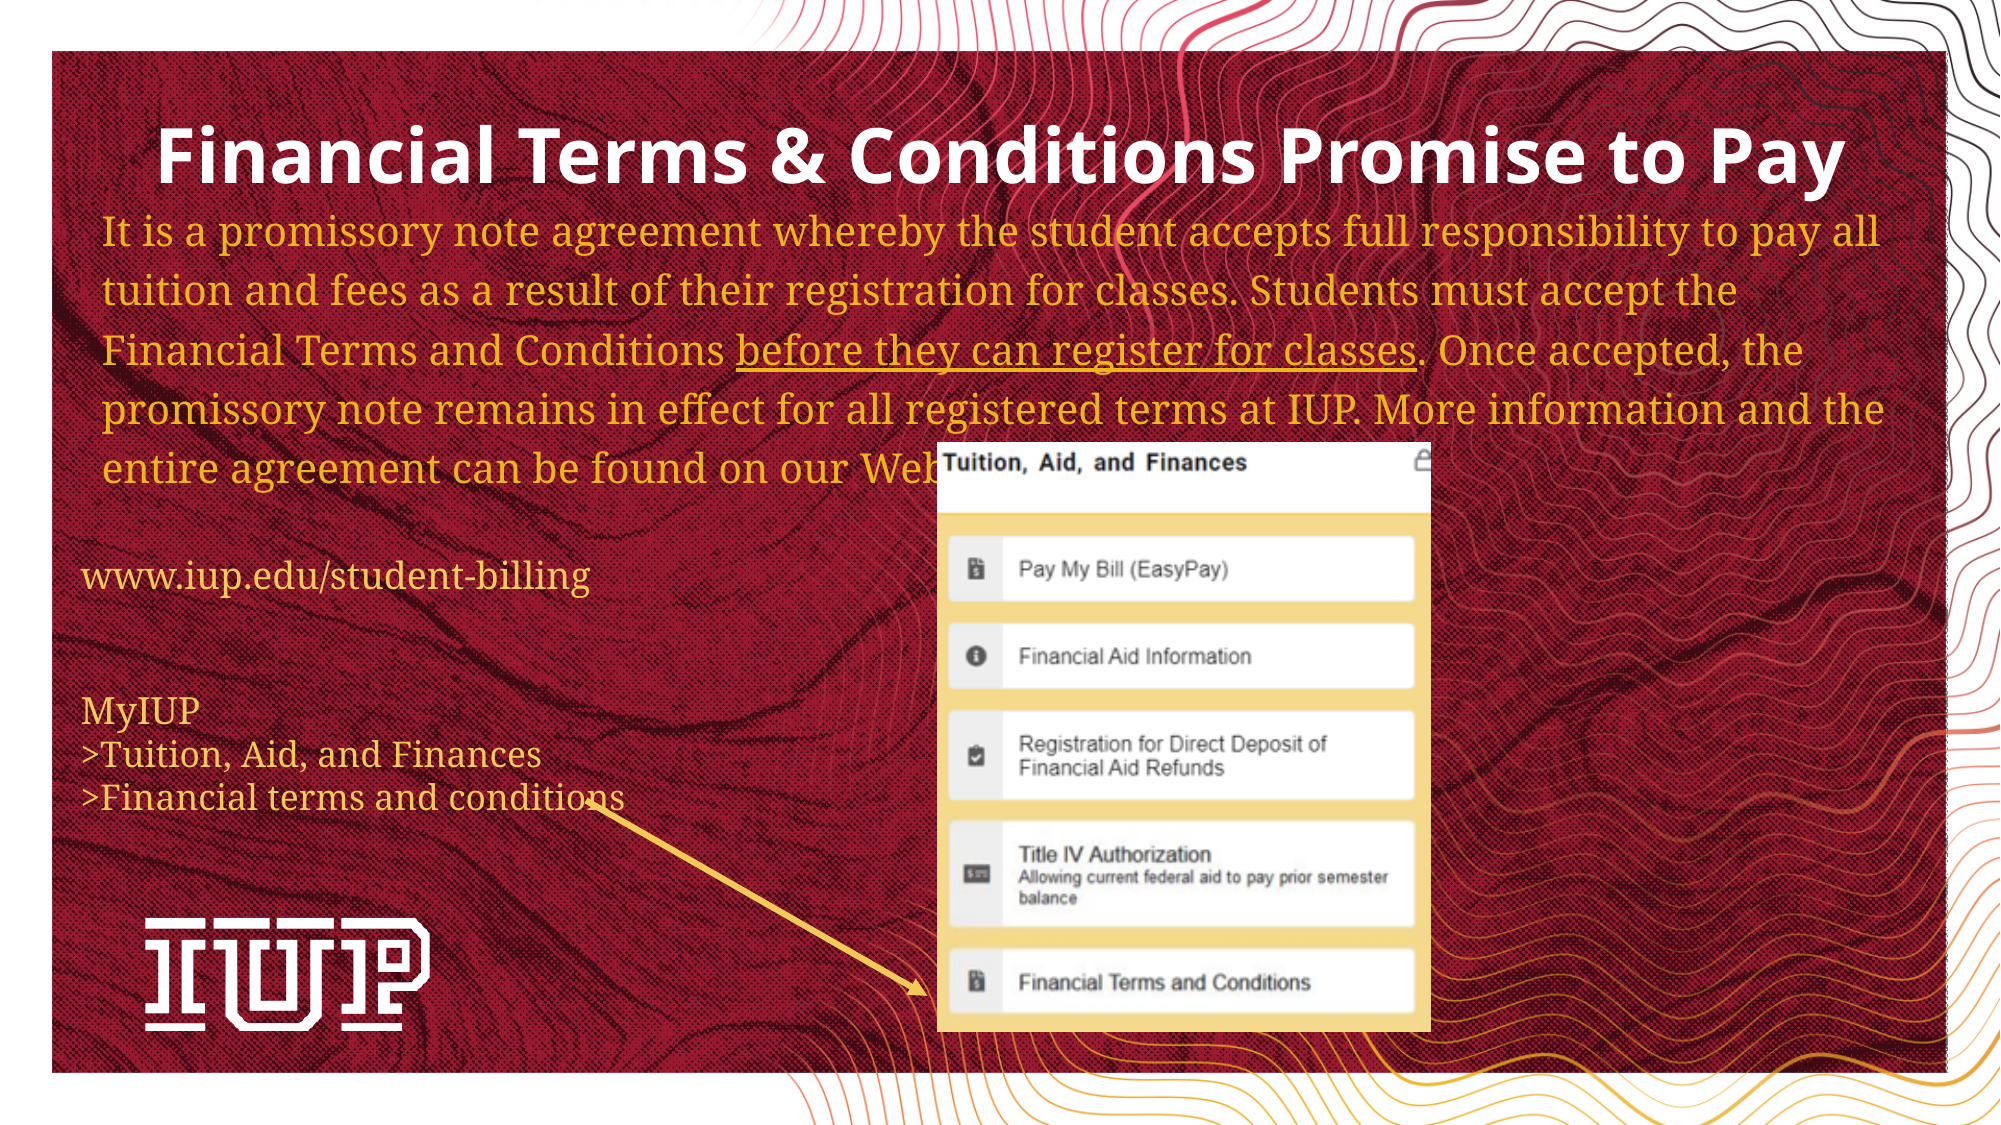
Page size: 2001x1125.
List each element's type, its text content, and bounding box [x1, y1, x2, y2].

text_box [585, 800, 928, 996]
text_box It is a promissory note agreement whereby the student accepts full responsibility to pay all tuition and fees as a result of their registration for classes. Students must accept the Financial Terms and Conditions before they can register for classes. Once accepted, the promissory note remains in effect for all registered terms at IUP. More information and the entire agreement can be found on our Website and MyIUP [86, 187, 1935, 1057]
picture [0, 0, 2000, 1125]
text_box www.iup.edu/student-billing MyIUP >Tuition, Aid, and Finances >Financial terms and conditions [65, 544, 659, 825]
text_box Financial Terms & Conditions Promise to Pay [86, 78, 1914, 208]
